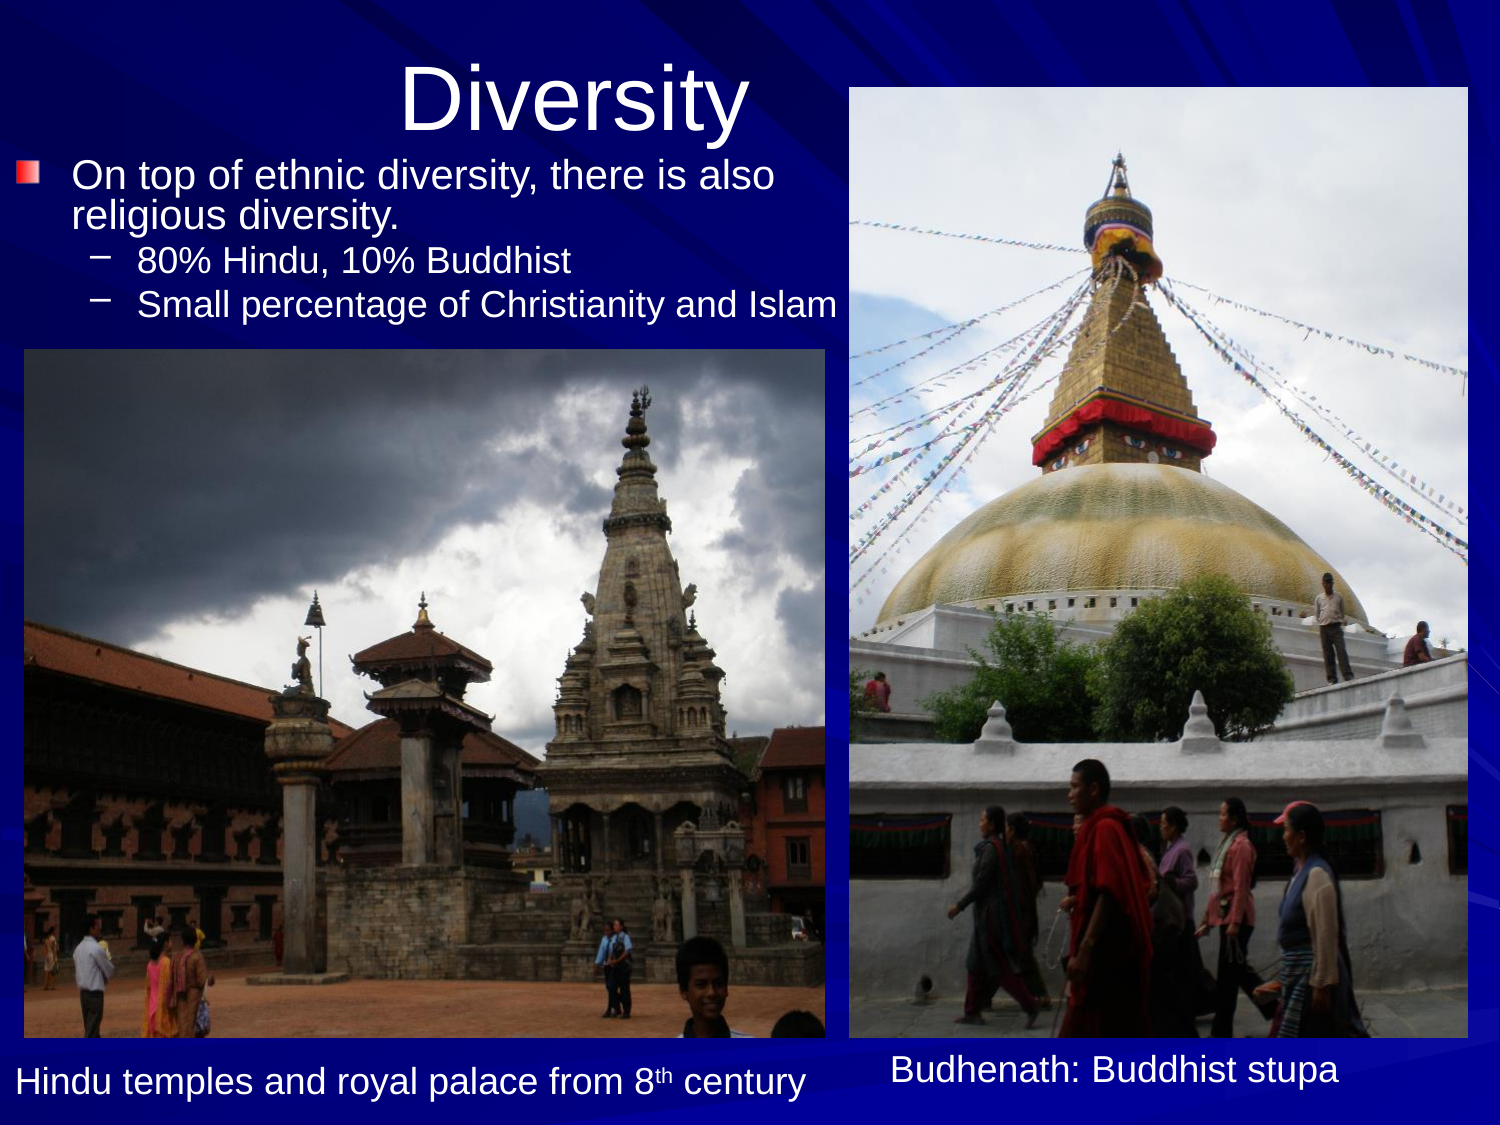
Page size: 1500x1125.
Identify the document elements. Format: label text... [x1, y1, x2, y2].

picture [15, 159, 42, 186]
picture [849, 87, 1468, 1038]
list On top of ethnic diversity, there is also religious diversity. 80% Hindu, 10% Buddhist Small percentage of Christianity and Islam [0, 149, 844, 376]
picture [24, 349, 826, 1038]
text_box Budhenath: Buddhist stupa [875, 1047, 1438, 1098]
text_box Hindu temples and royal palace from 8th century [0, 1049, 850, 1110]
title Diversity [0, 0, 1251, 149]
